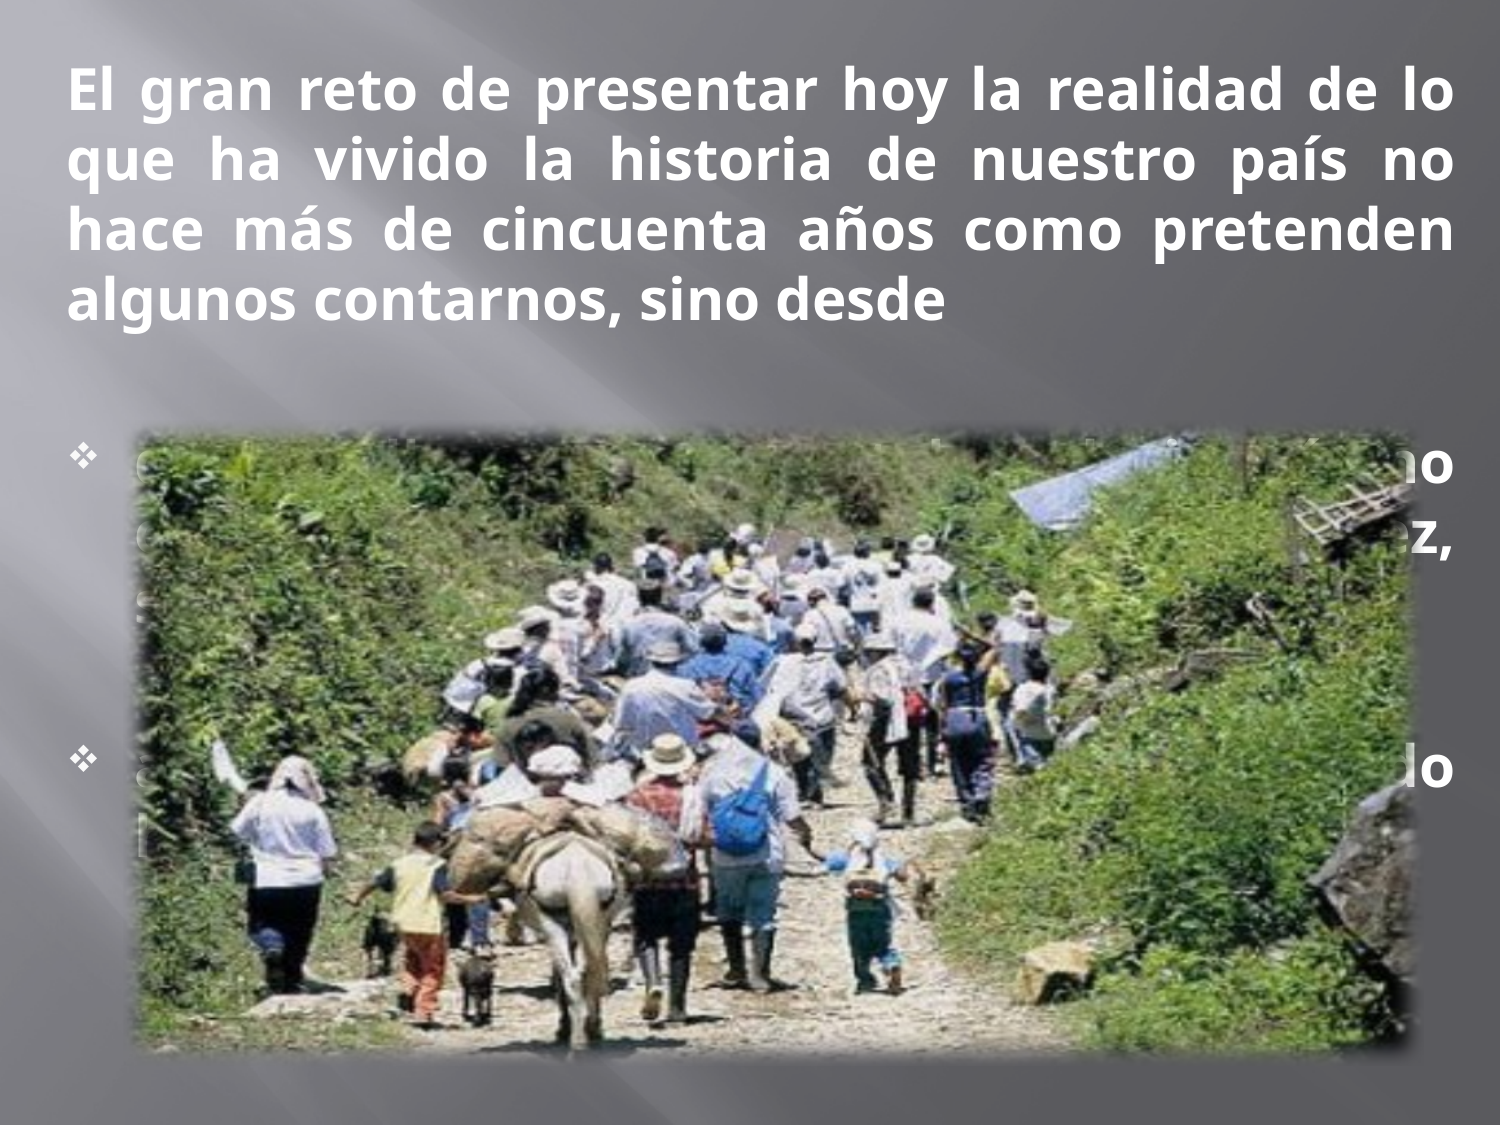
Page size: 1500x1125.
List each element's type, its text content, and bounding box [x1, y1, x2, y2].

list El gran reto de presentar hoy la realidad de lo que ha vivido la historia de nuestro país no hace más de cincuenta años como pretenden algunos contarnos, sino desde que nos llamamos como tal, es decir país, no es repetir hechos que ocurrieron una vez, sino acontecimientos que se siguen repitiendo hasta hoy y con similares consecuencias, [29, 44, 1471, 398]
picture [123, 420, 1424, 1066]
